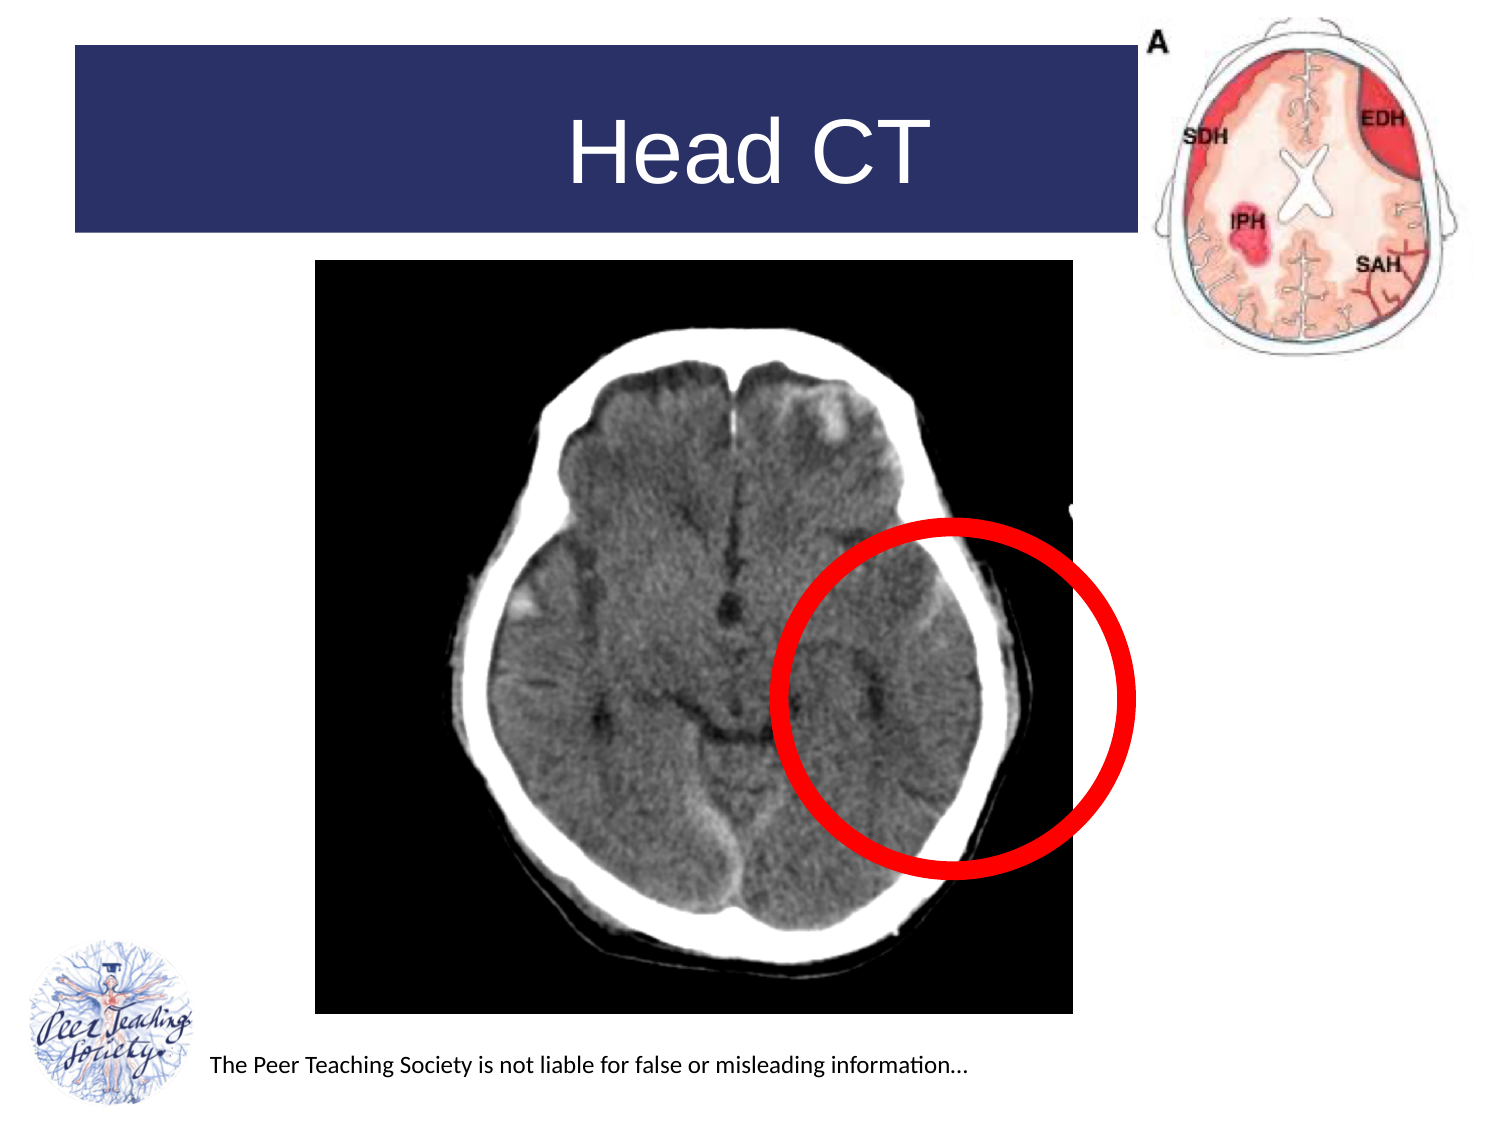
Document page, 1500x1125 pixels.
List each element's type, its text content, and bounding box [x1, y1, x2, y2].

picture [26, 938, 195, 1107]
picture [315, 259, 1073, 1015]
title Head CT [75, 45, 1133, 233]
text_box [1077, 578, 1127, 820]
picture [1138, 16, 1474, 362]
